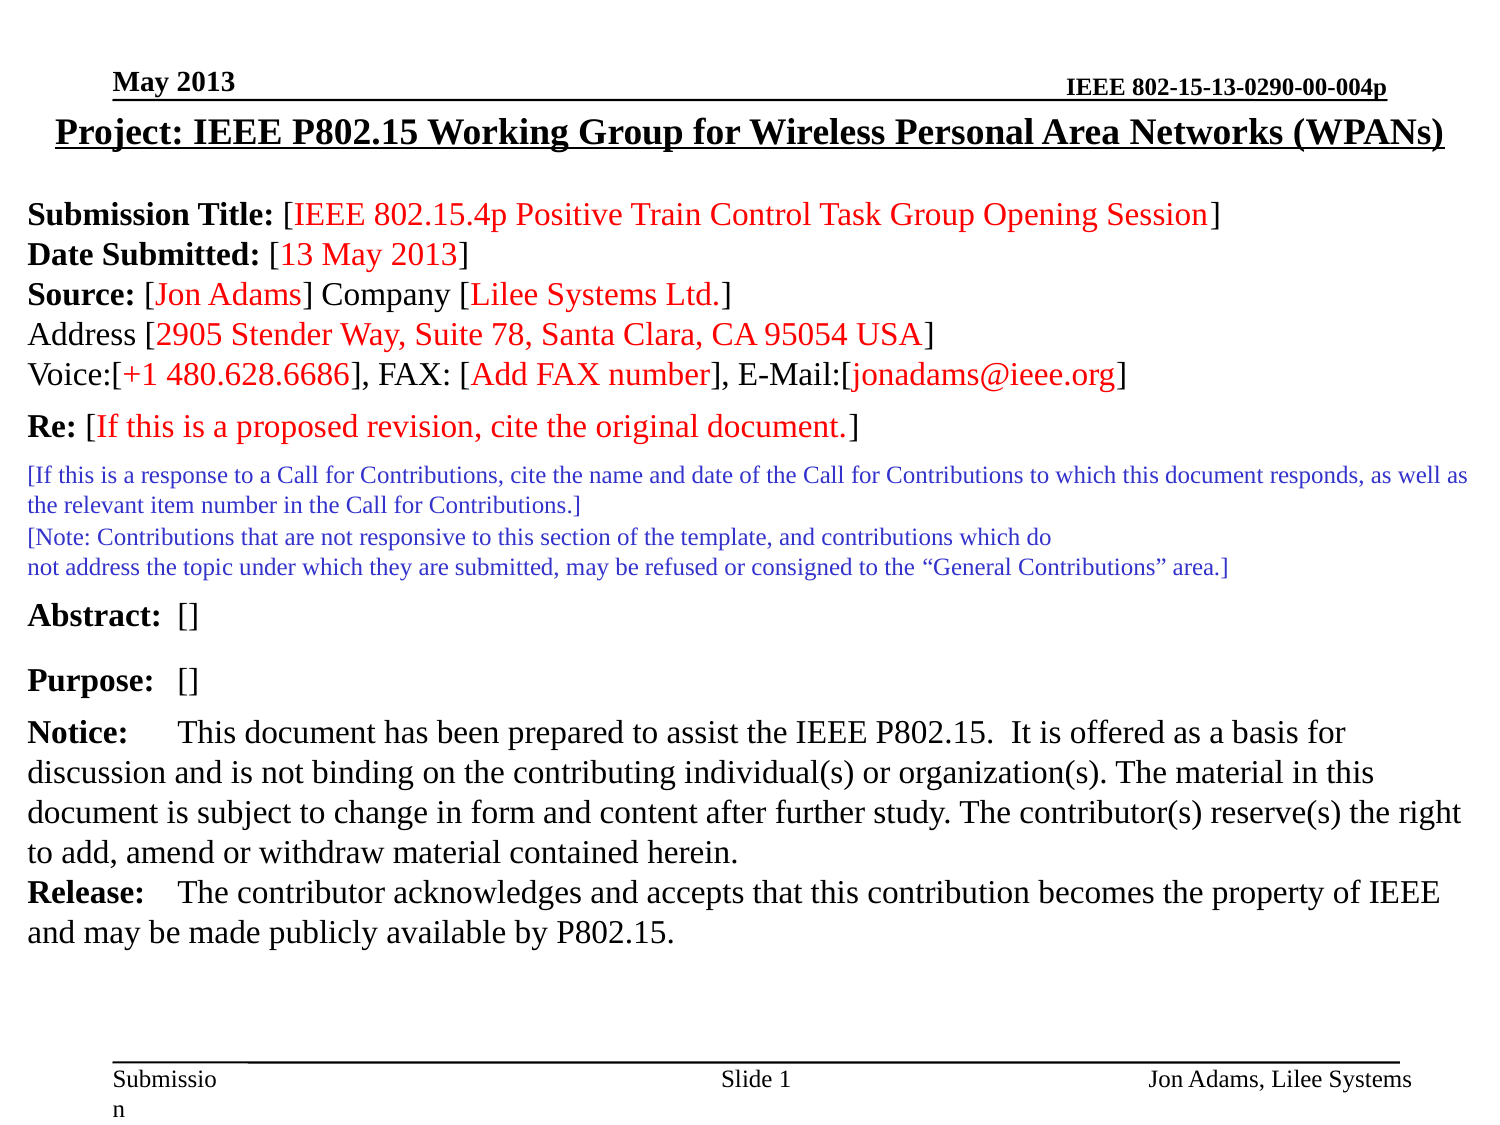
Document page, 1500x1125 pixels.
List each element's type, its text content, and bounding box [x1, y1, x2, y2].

footer Jon Adams, Lilee Systems [900, 1062, 1413, 1093]
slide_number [112, 62, 375, 98]
text_box Project: IEEE P802.15 Working Group for Wireless Personal Area Networks (WPANs) Submission Title: [IEEE 802.15.4p Positive Train Control Task Group Opening Session] Date Submitted: [13 May 2013] Source: [Jon Adams] Company [Lilee Systems Ltd.] Address [2905 Stender Way, Suite 78, Santa Clara, CA 95054 USA] Voice:[+1 480.628.6686], FAX: [Add FAX number], E-Mail:[jonadams@ieee.org] Re: [If this is a proposed revision, cite the original document.] [If this is a response to a Call for Contributions, cite the name and date of the Call for Contributions to which this document responds, as well as the relevant item number in the Call for Contributions.] [Note: Contributions that are not responsive to this section of the template, and contributions which do not address the topic under which they are submitted, may be refused or consigned to the “General Contributions” area.] Abstract: [] Purpose: [] Notice: This document has been prepared to assist the IEEE P802.15. It is offered as a basis for discussion and is not binding on the contributing individual(s) or organization(s). The material in this document is subject to change in form and content after further study. The contributor(s) reserve(s) the right to add, amend or withdraw material contained herein. Release: The contributor acknowledges and accepts that this contribution becomes the property of IEEE and may be made publicly available by P802.15. [12, 99, 1488, 958]
slide_number Slide 1 [712, 1062, 800, 1093]
